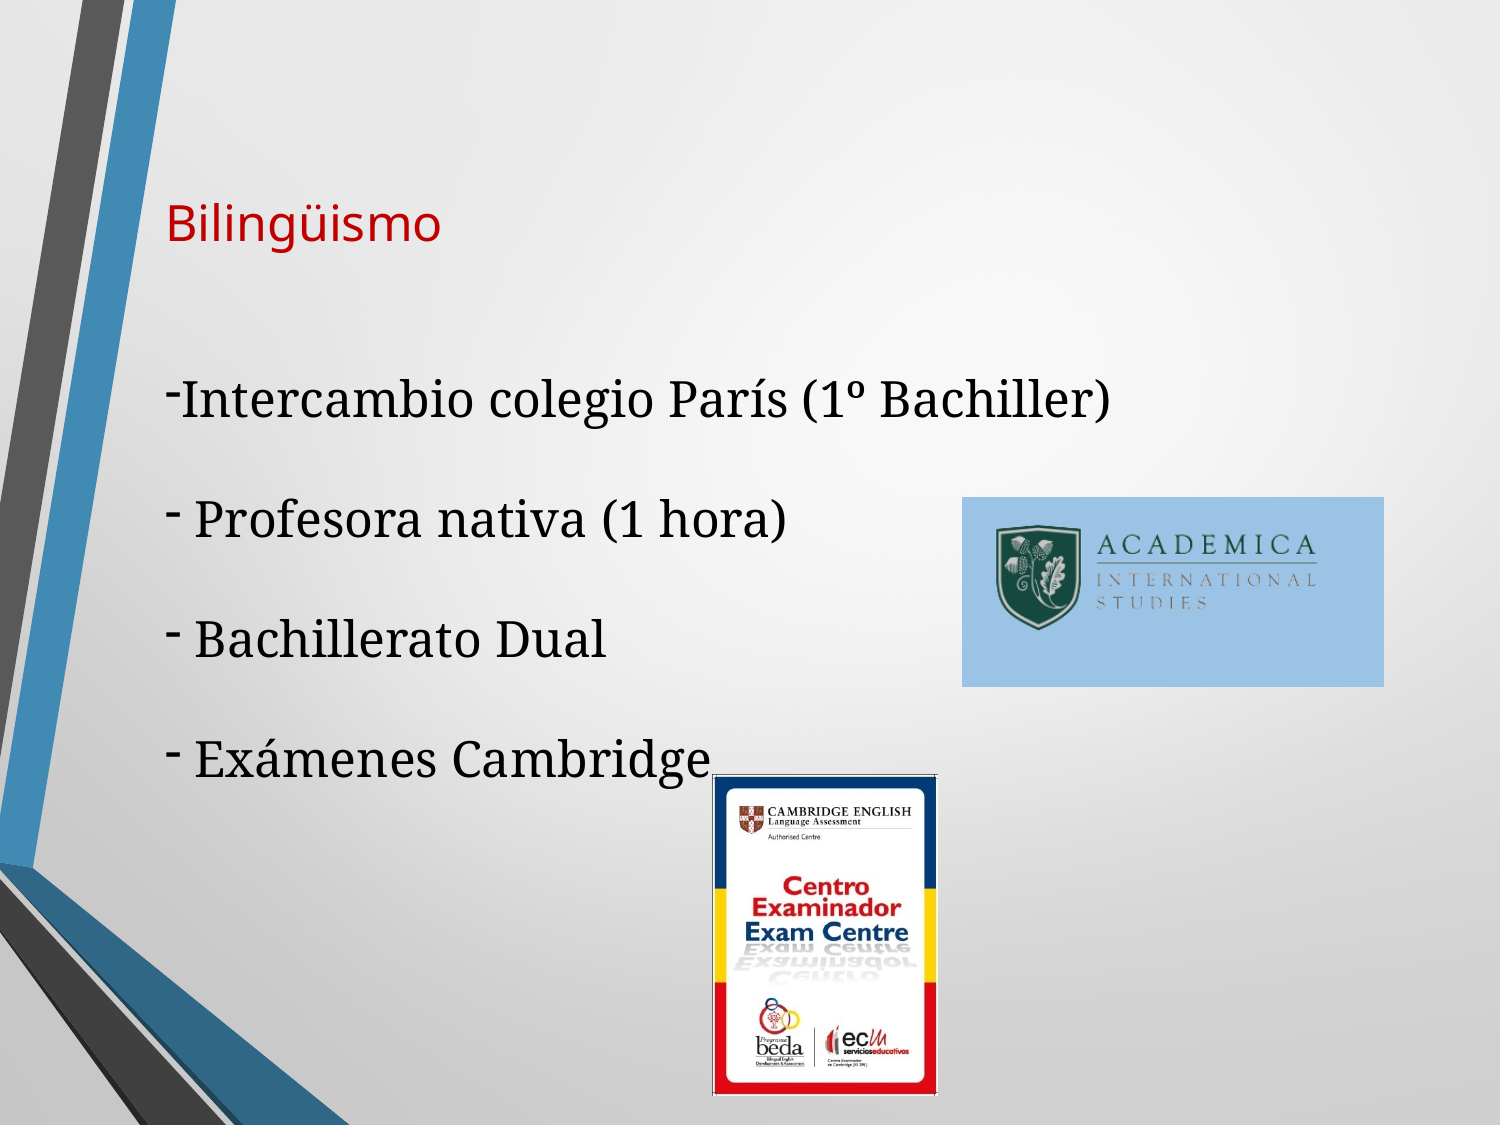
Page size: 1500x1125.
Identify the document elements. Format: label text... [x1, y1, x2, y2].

list Bilingüismo [150, 112, 1500, 1073]
picture [962, 497, 1384, 688]
picture [712, 774, 938, 1096]
text_box Intercambio colegio París (1º Bachiller) Profesora nativa (1 hora) Bachillerato Dual Exámenes Cambridge [150, 299, 1150, 885]
